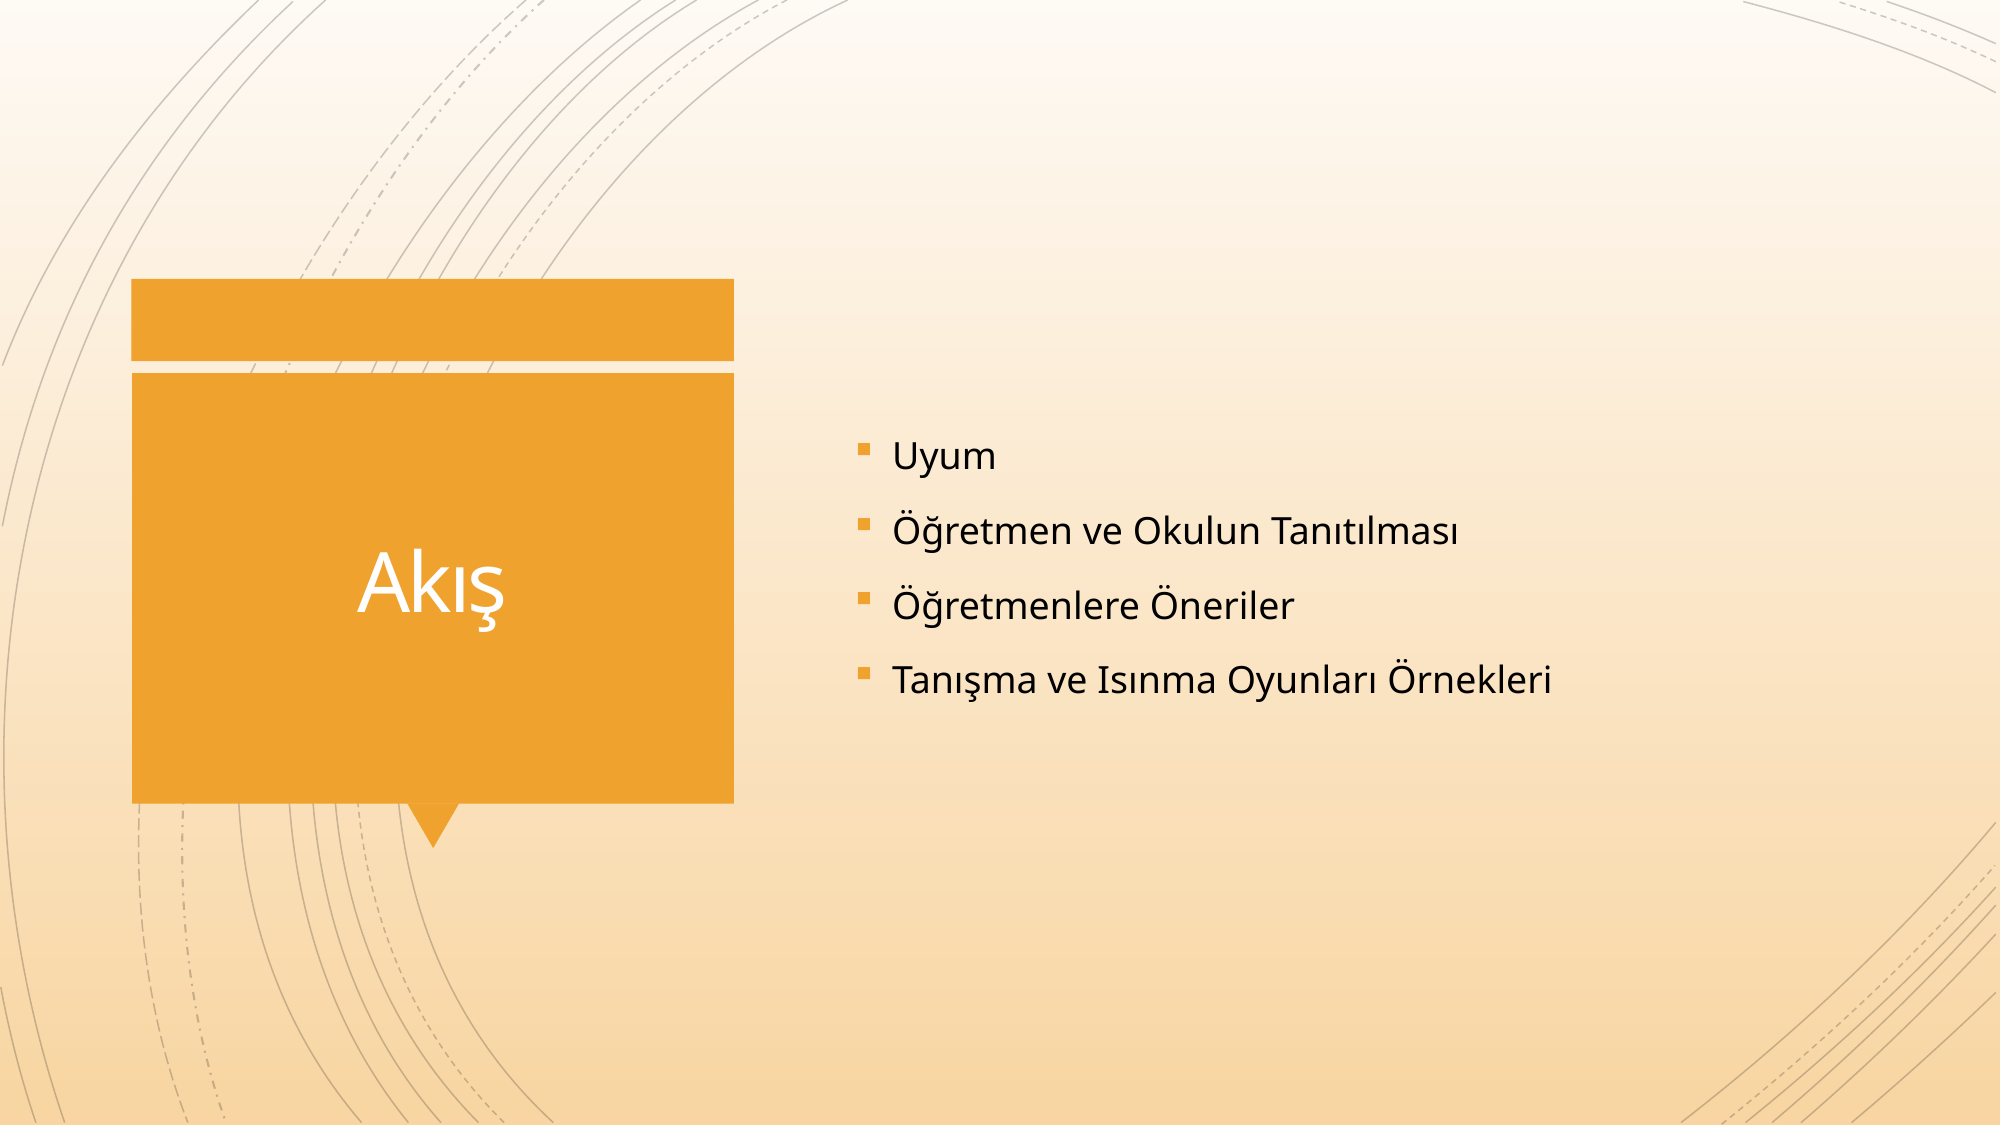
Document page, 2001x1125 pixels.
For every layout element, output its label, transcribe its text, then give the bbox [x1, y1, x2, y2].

title Akış [145, 385, 720, 789]
list Uyum Öğretmen ve Okulun Tanıtılması Öğretmenlere Öneriler Tanışma ve Isınma Oyunları Örnekleri [839, 131, 1871, 993]
